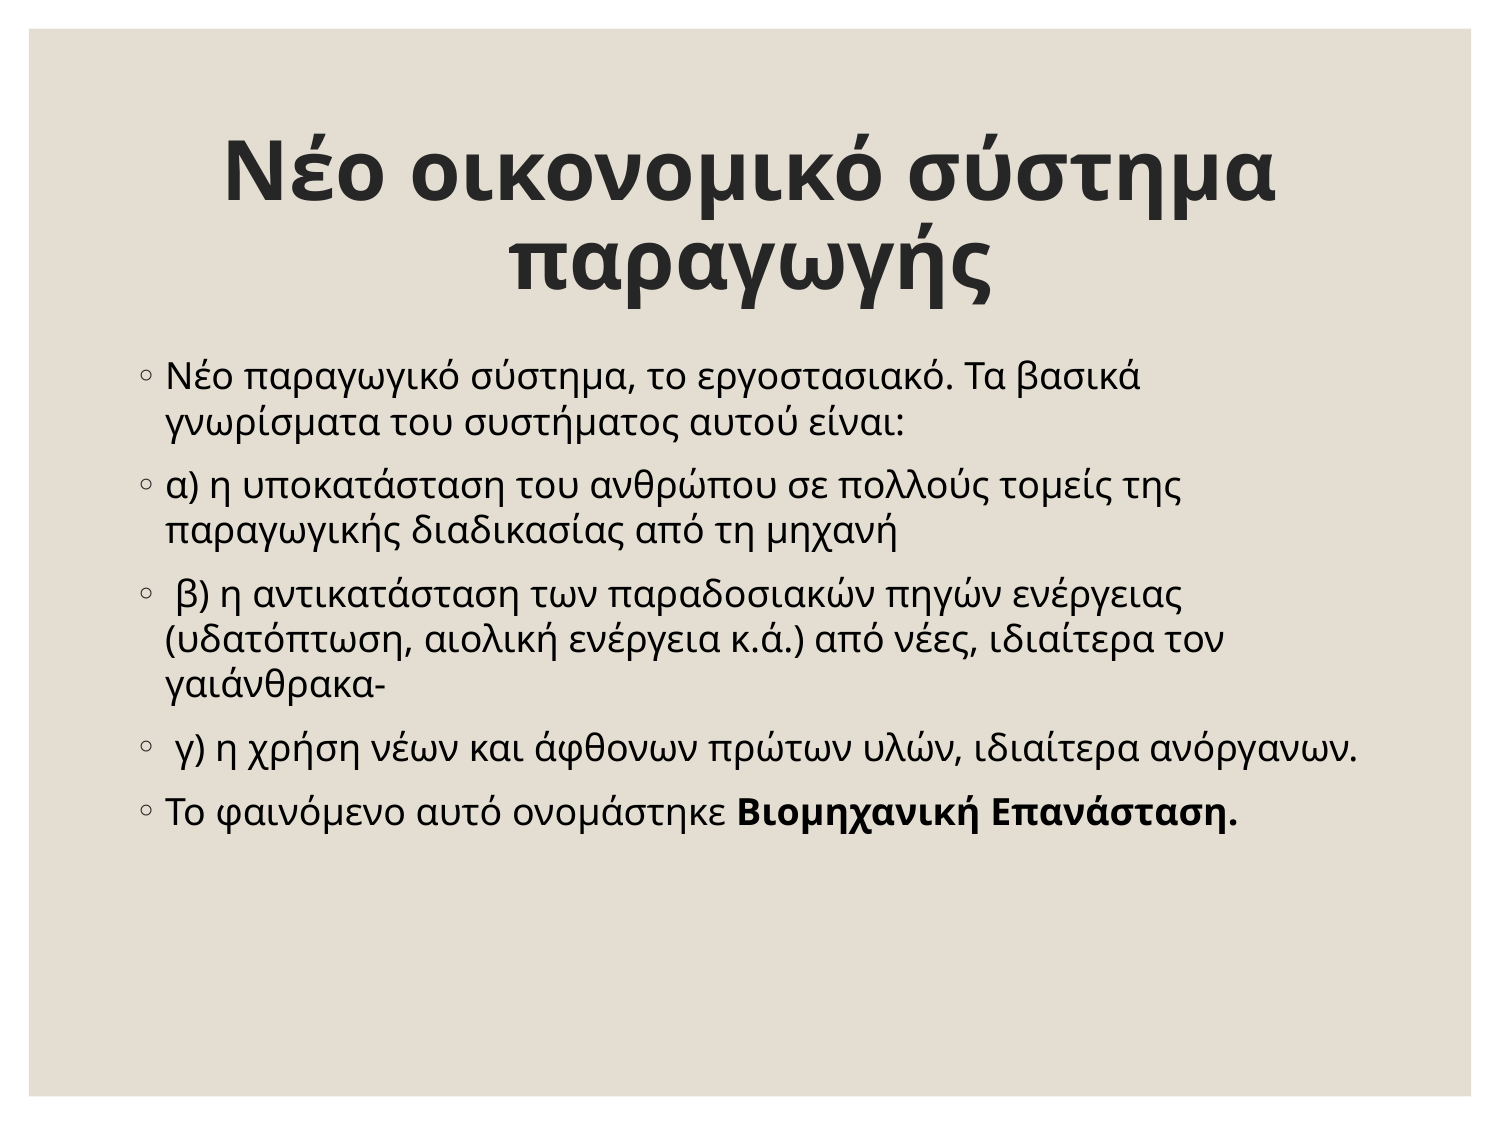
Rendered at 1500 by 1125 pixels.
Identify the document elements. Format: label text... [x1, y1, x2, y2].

list Νέο παραγωγικό σύστημα, το εργοστασιακό. Τα βασικά γνωρίσματα του συστήματος αυτού είναι: α) η υποκατάσταση του ανθρώπου σε πολλούς τομείς της παραγωγικής διαδικασίας από τη μηχανή β) η αντικατάσταση των παραδοσιακών πηγών ενέργειας (υδατόπτωση, αιολική ενέργεια κ.ά.) από νέες, ιδιαίτερα τον γαιάνθρακα- γ) η χρήση νέων και άφθονων πρώτων υλών, ιδιαίτερα ανόργανων. Το φαινόμενο αυτό ονομάστηκε Βιομηχανική Επανάσταση. [120, 345, 1380, 990]
title Νέο οικονομικό σύστημα παραγωγής [120, 105, 1380, 331]
